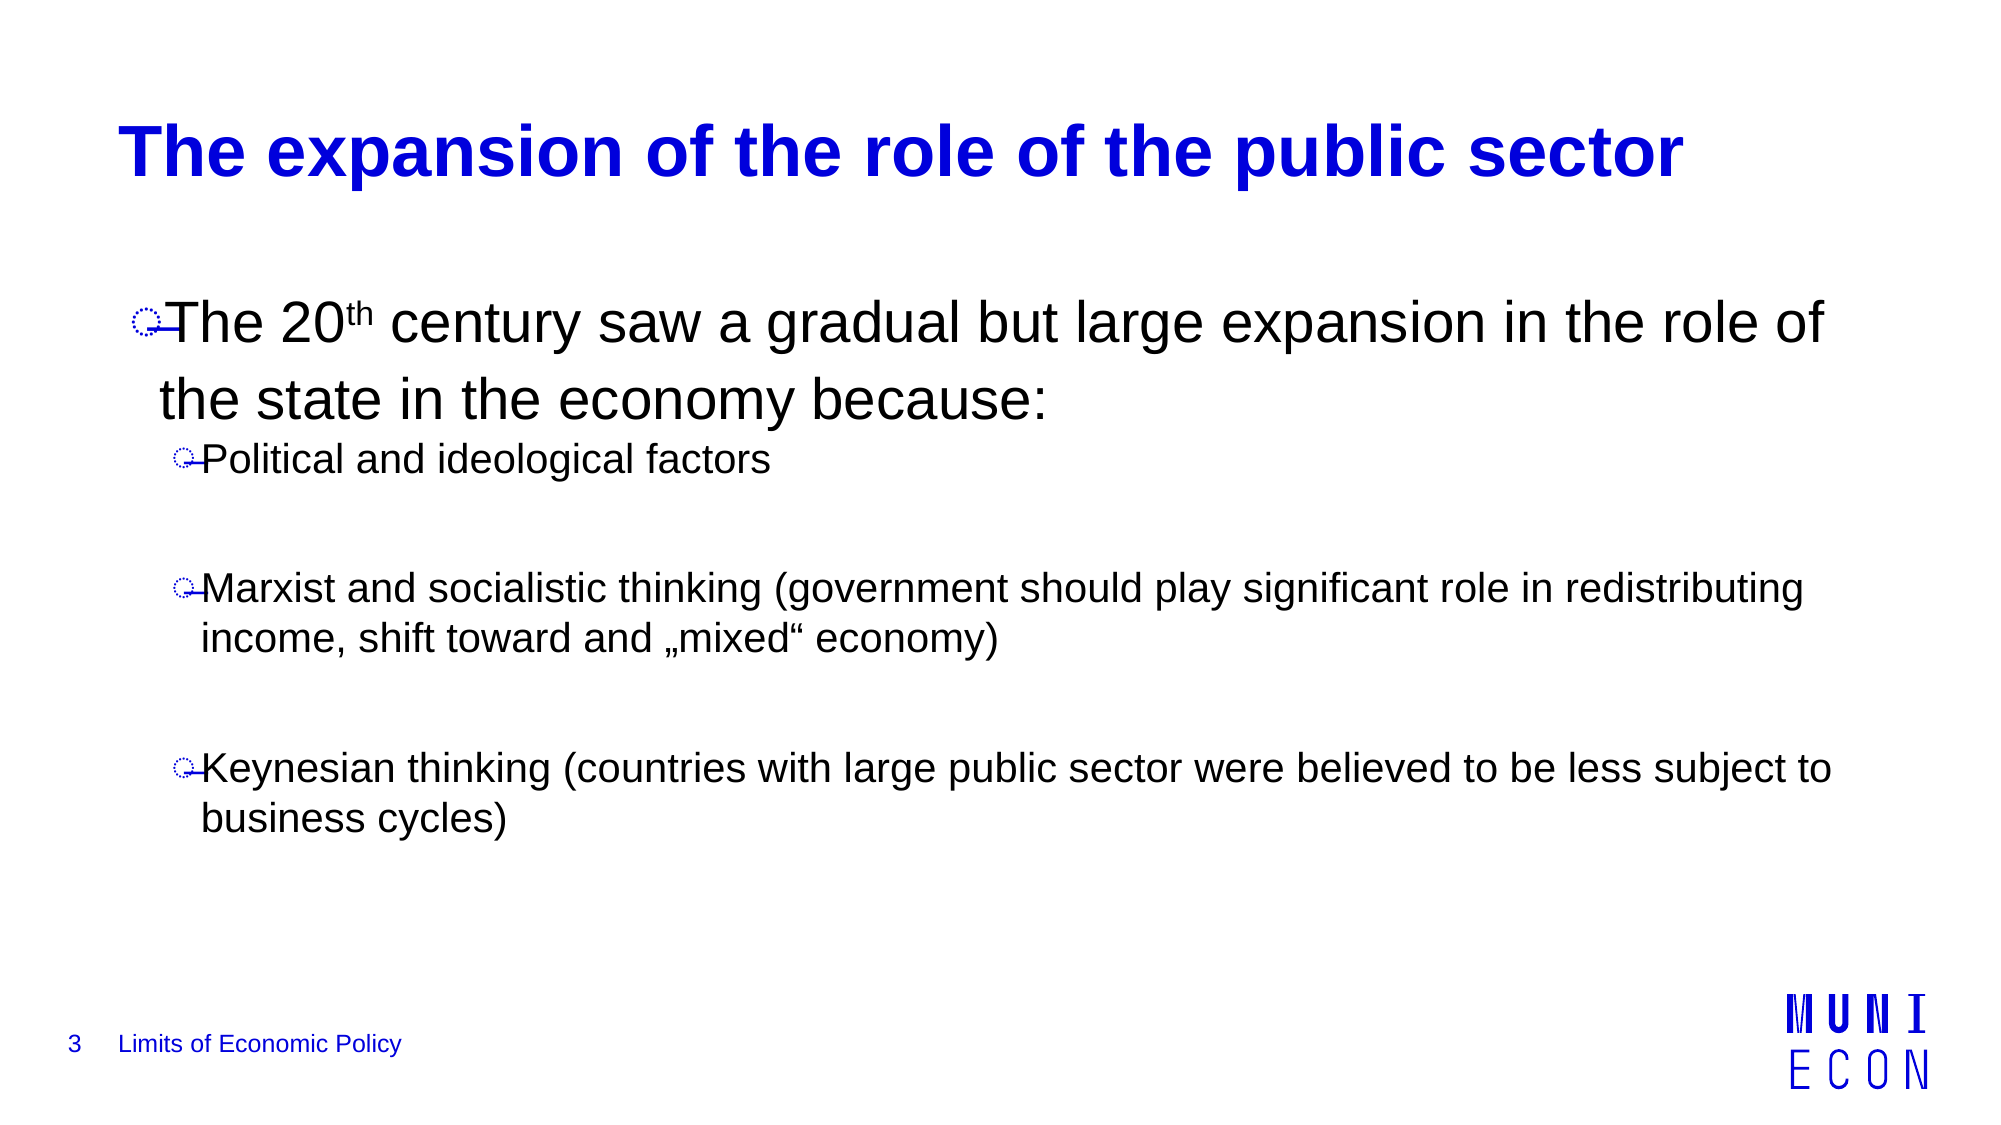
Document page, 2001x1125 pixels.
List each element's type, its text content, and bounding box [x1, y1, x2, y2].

footer Limits of Economic Policy [118, 1021, 1418, 1063]
list The 20th century saw a gradual but large expansion in the role of the state in the economy because: Political and ideological factors Marxist and socialistic thinking (government should play significant role in redistributing income, shift toward and „mixed“ economy) Keynesian thinking (countries with large public sector were believed to be less subject to business cycles) [118, 277, 1883, 957]
title The expansion of the role of the public sector [118, 118, 1883, 193]
slide_number 3 [67, 1021, 110, 1063]
